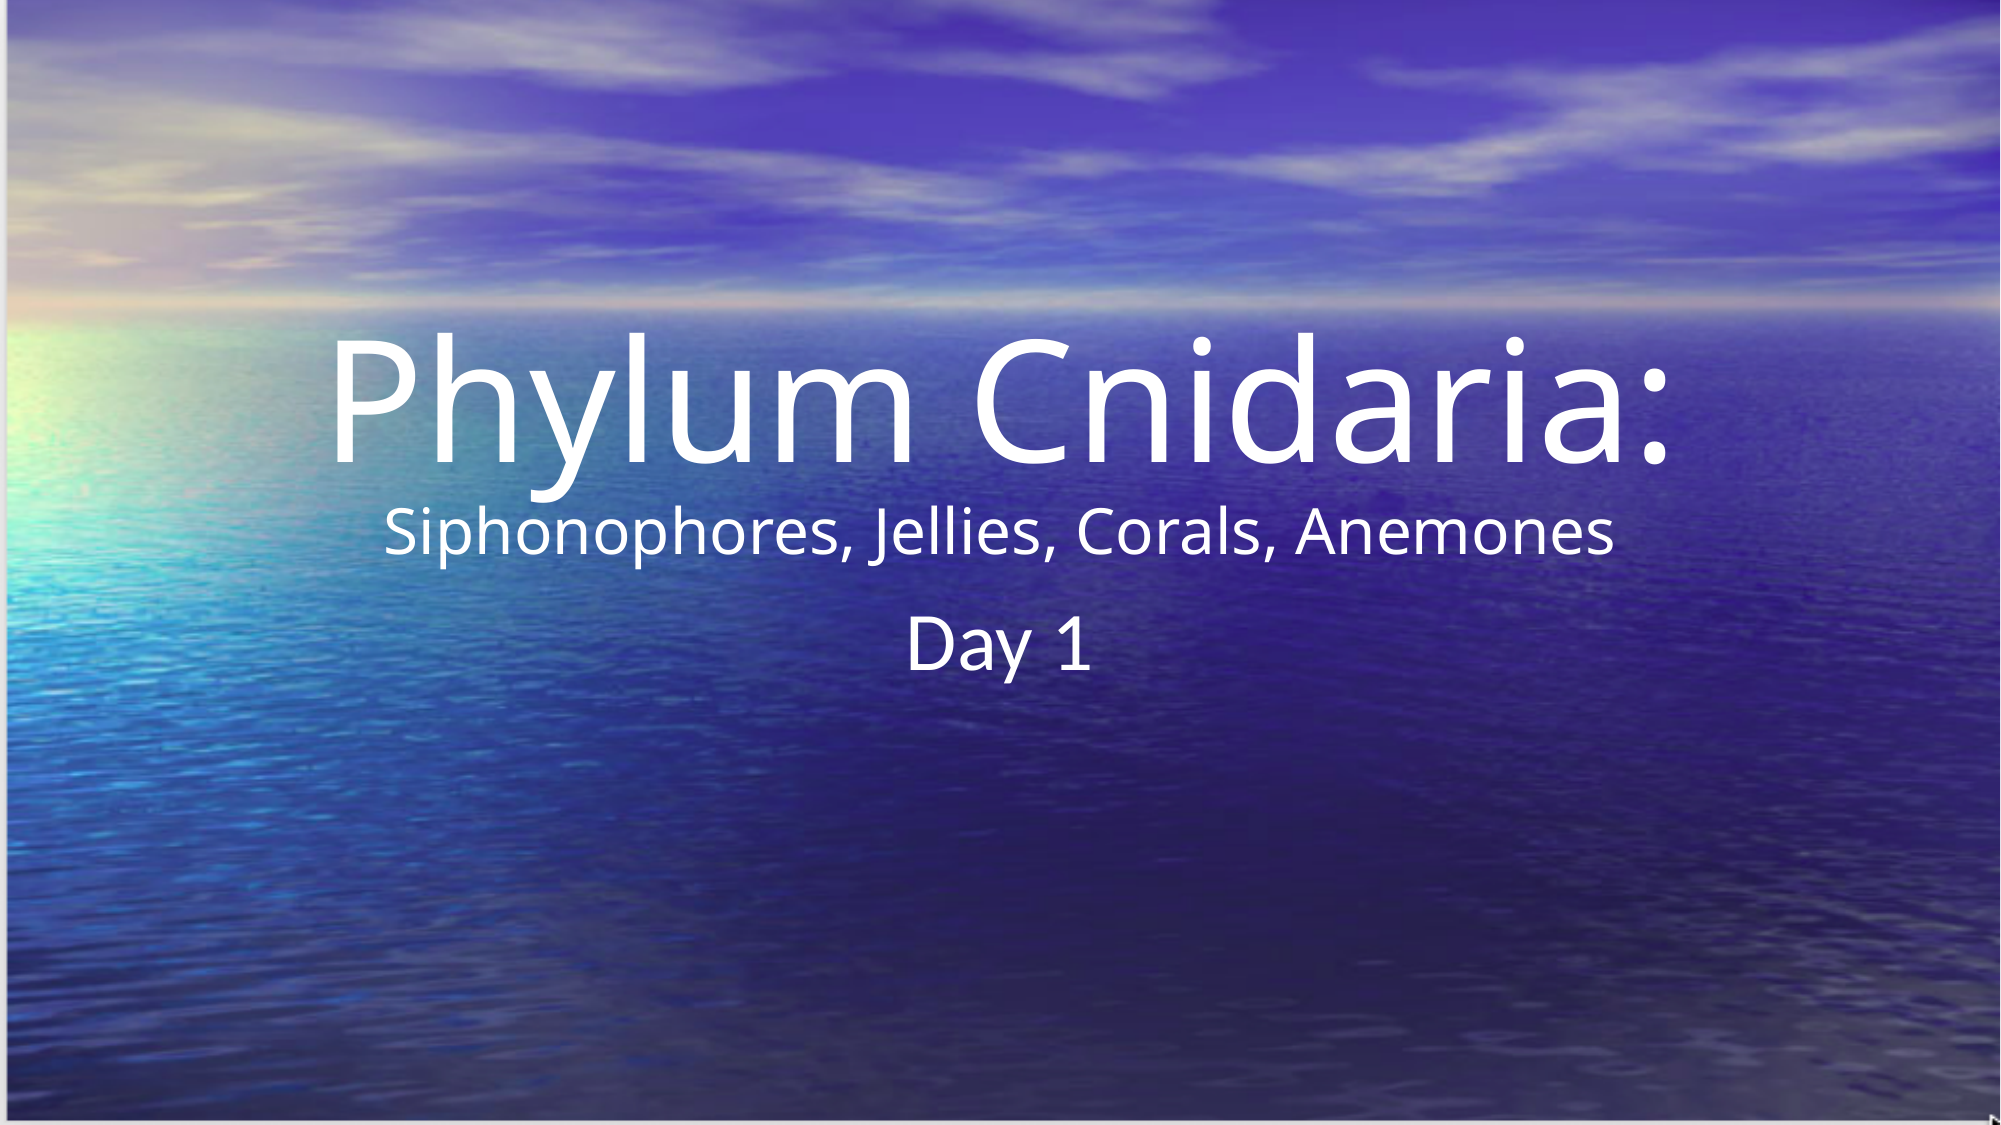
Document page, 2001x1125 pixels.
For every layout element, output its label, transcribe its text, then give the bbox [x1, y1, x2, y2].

subtitle Day 1 [249, 590, 1750, 863]
picture [0, 0, 2001, 1125]
title Phylum Cnidaria: Siphonophores, Jellies, Corals, Anemones [249, 184, 1750, 576]
